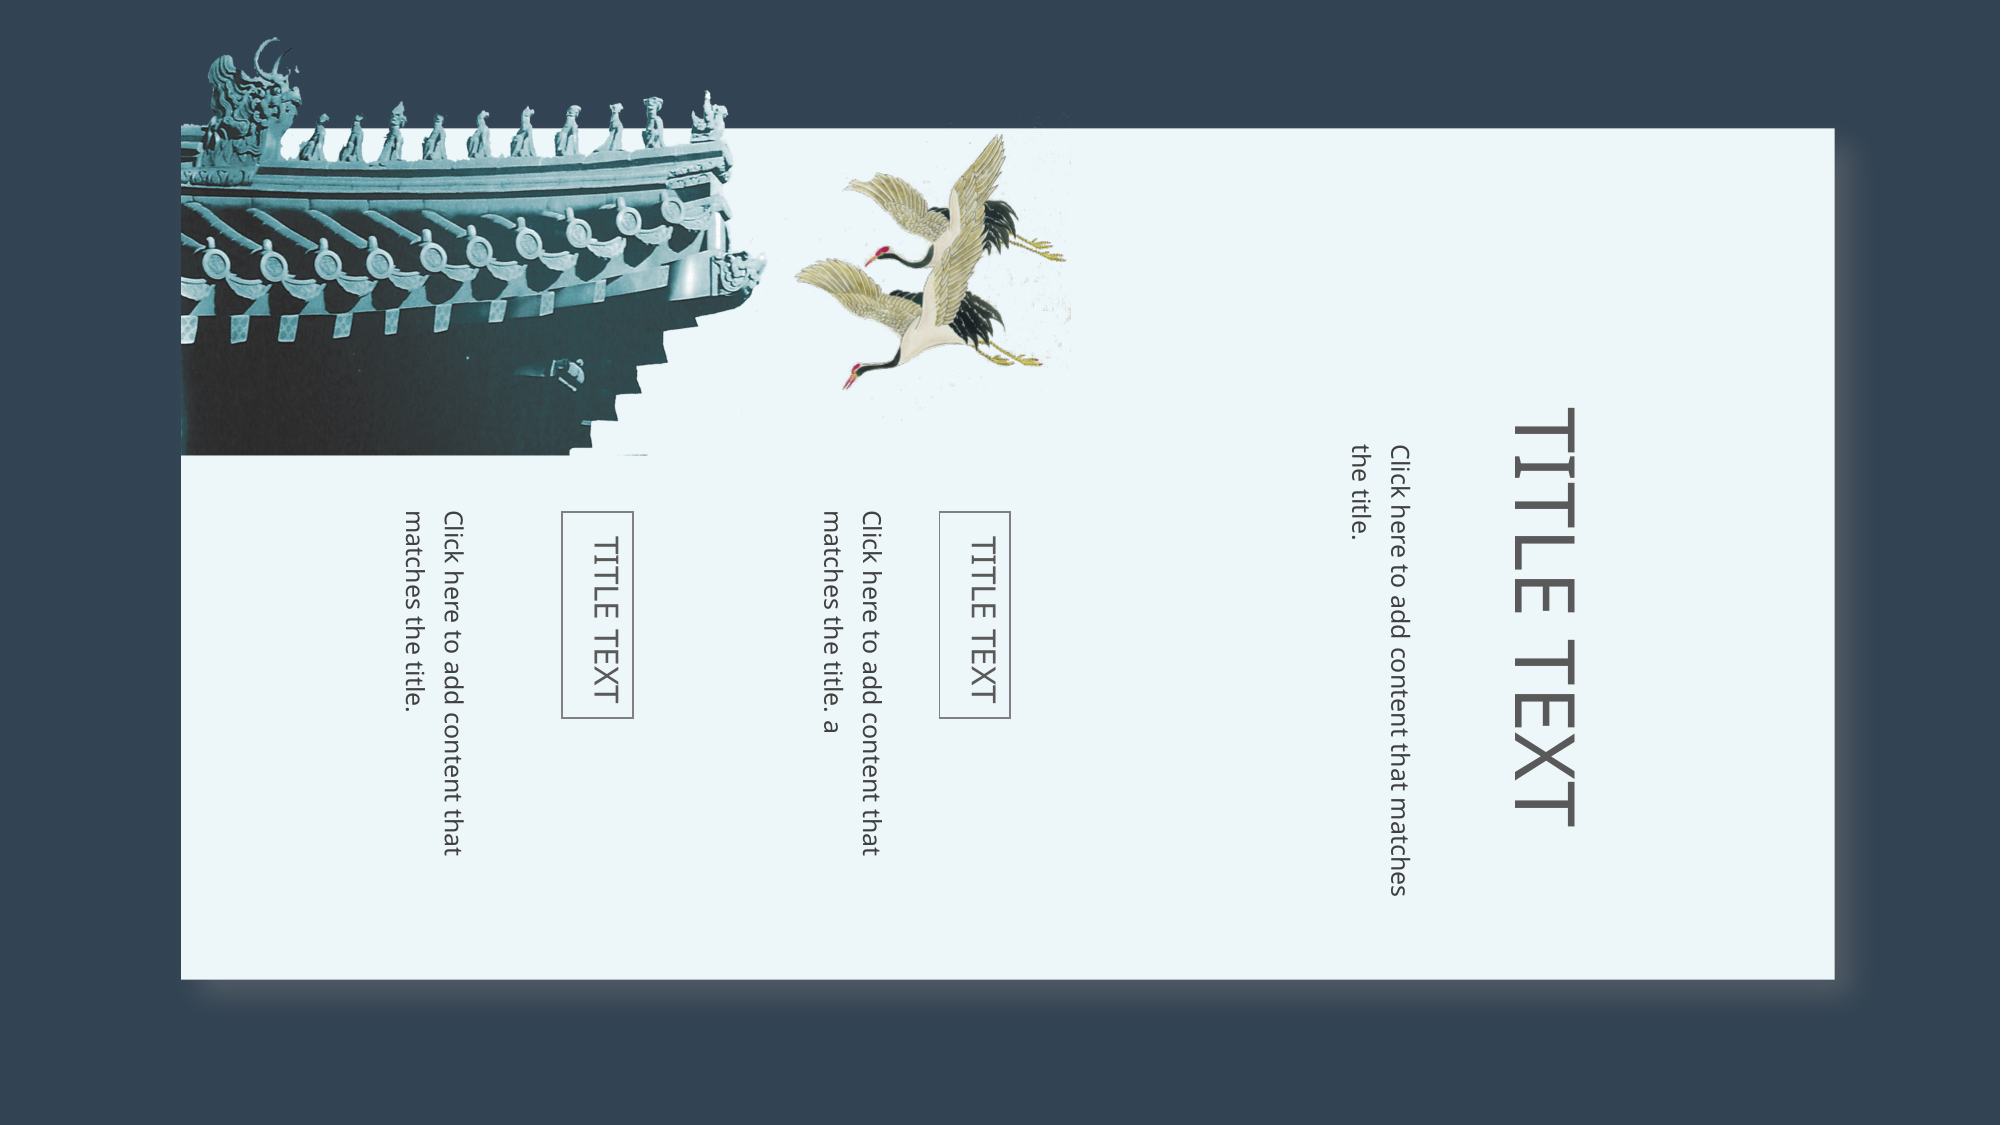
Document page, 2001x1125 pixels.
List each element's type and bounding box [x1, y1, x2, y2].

picture [180, 0, 1120, 913]
text_box [813, 495, 1013, 937]
text_box [1341, 392, 1607, 1115]
text_box [180, 127, 1836, 981]
text_box [395, 495, 636, 890]
